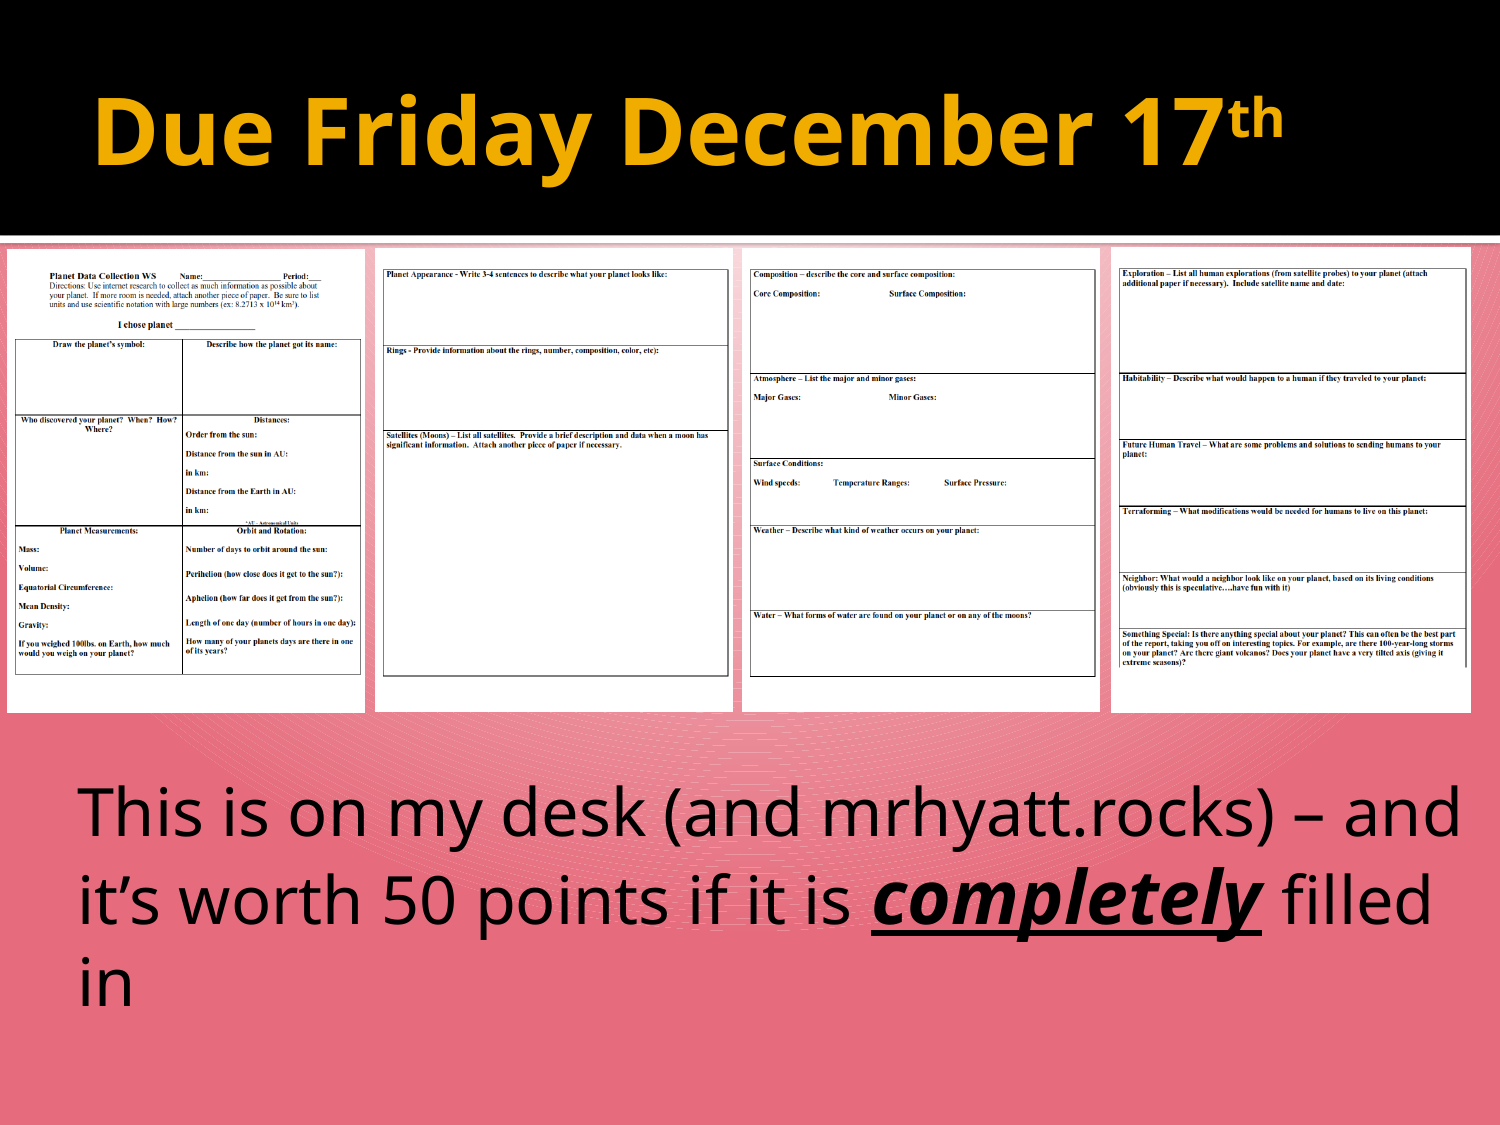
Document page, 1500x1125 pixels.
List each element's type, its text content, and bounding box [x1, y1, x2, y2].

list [7, 249, 365, 713]
picture [1111, 247, 1471, 713]
picture [374, 248, 733, 712]
title Due Friday December 17th [75, 25, 1425, 231]
picture [742, 248, 1100, 712]
text_box This is on my desk (and mrhyatt.rocks) – and it’s worth 50 points if it is completely filled in [62, 762, 1500, 1028]
